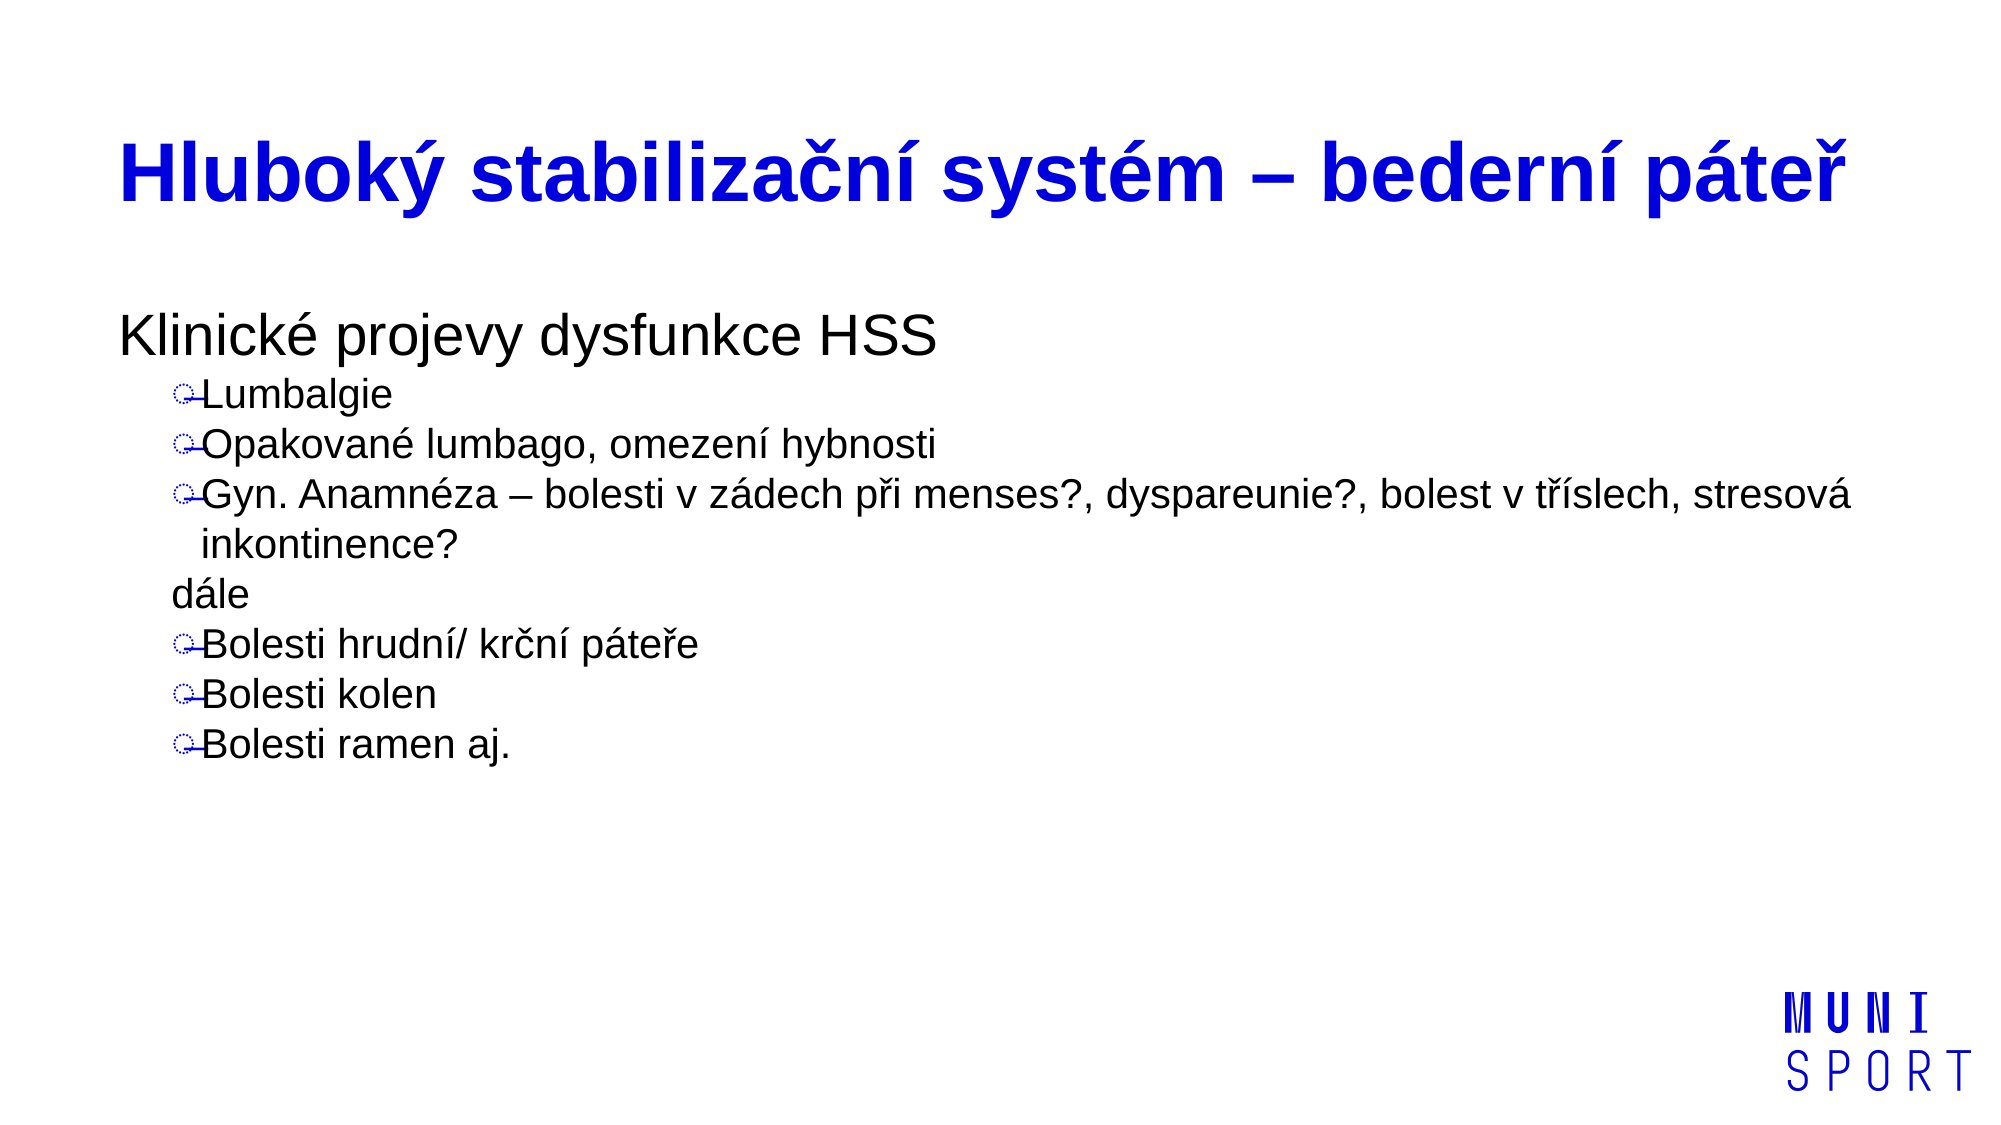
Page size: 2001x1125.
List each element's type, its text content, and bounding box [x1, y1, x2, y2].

list Klinické projevy dysfunkce HSS Lumbalgie Opakované lumbago, omezení hybnosti Gyn. Anamnéza – bolesti v zádech při menses?, dyspareunie?, bolest v tříslech, stresová inkontinence? dále Bolesti hrudní/ krční páteře Bolesti kolen Bolesti ramen aj. [118, 277, 1883, 957]
picture [1785, 992, 1971, 1091]
title Hluboký stabilizační systém – bederní páteř [118, 118, 1883, 193]
